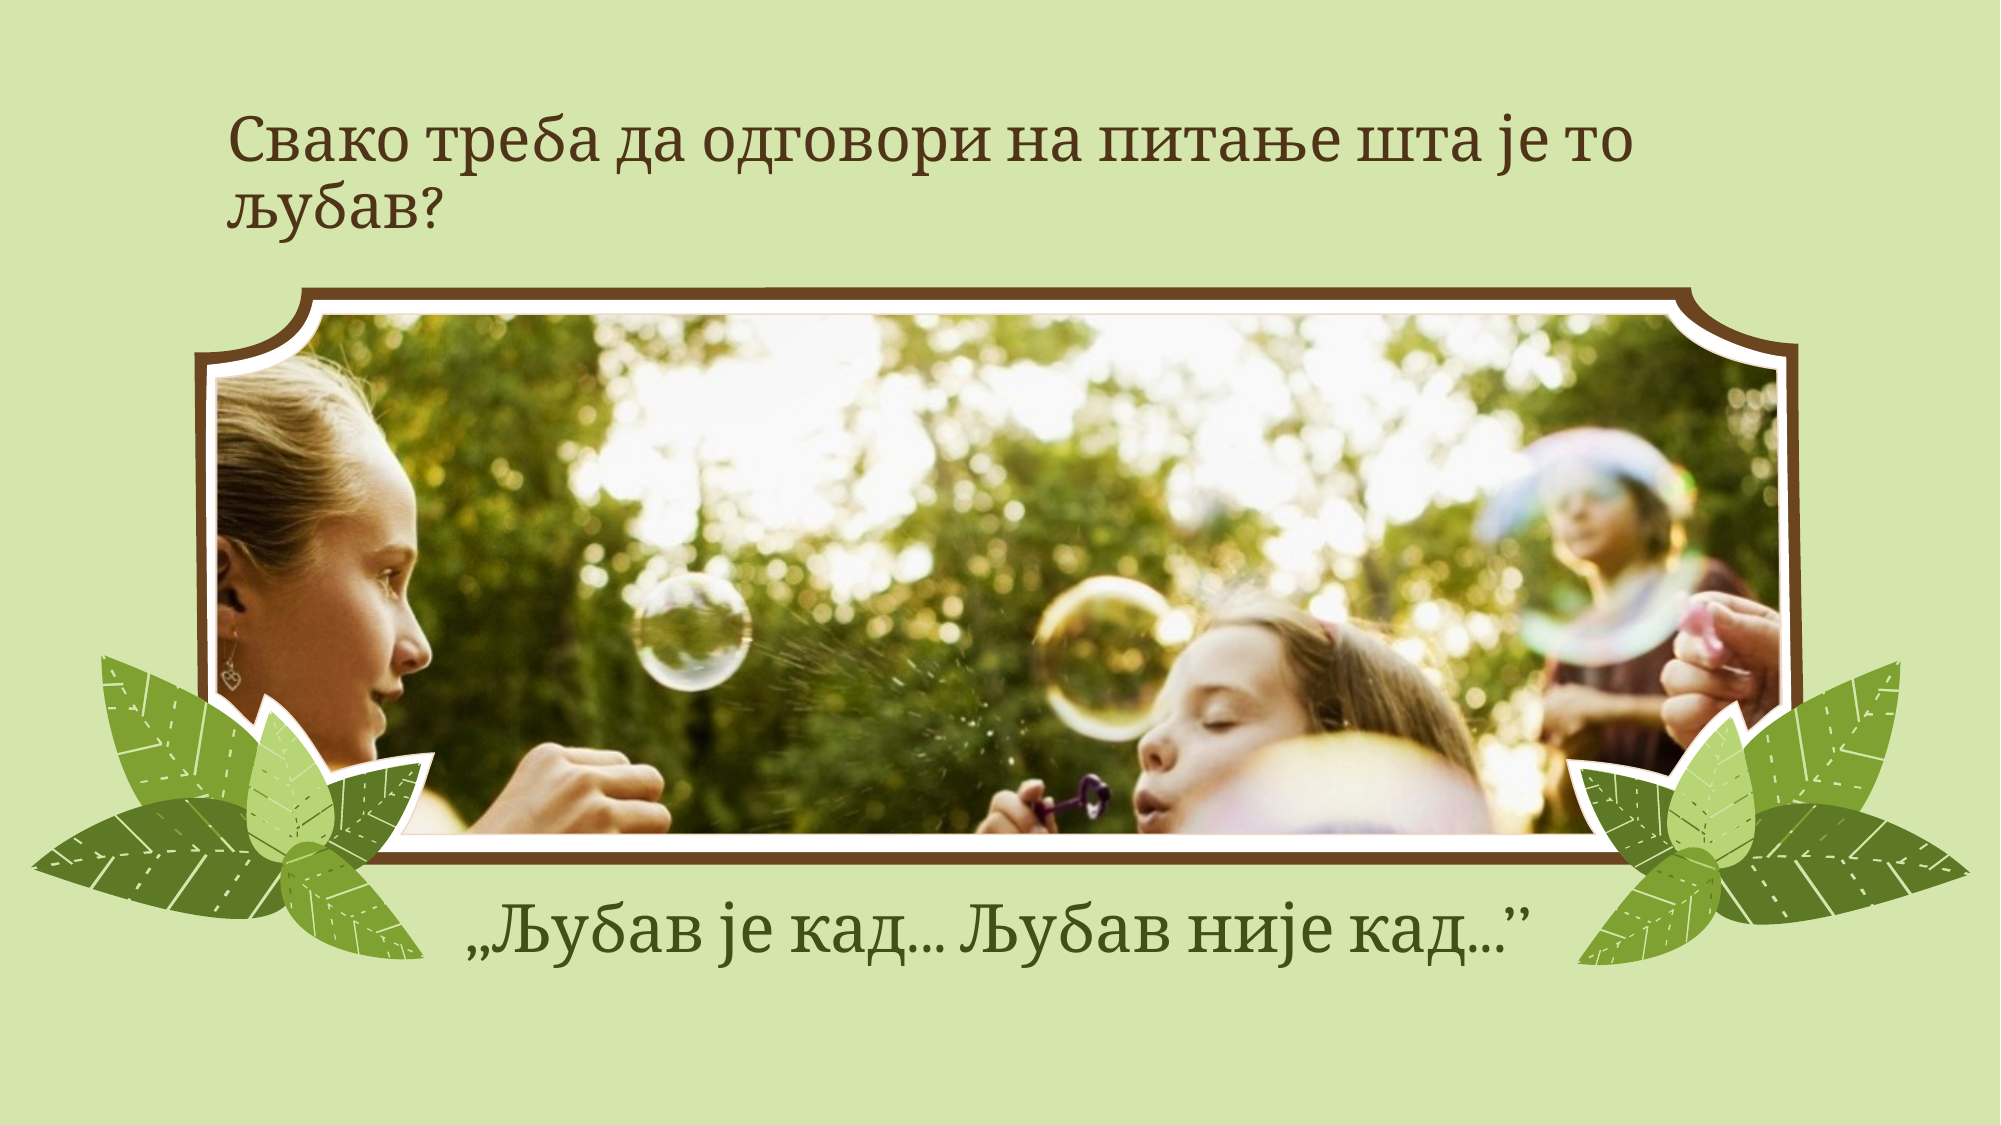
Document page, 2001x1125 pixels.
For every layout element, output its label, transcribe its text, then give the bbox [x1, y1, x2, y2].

picture [215, 314, 1782, 835]
title Свако треба да одговори на питање шта је то љубав? [212, 74, 1788, 250]
list ,,Љубав је кад... Љубав није кад...’’ [435, 887, 1563, 1038]
